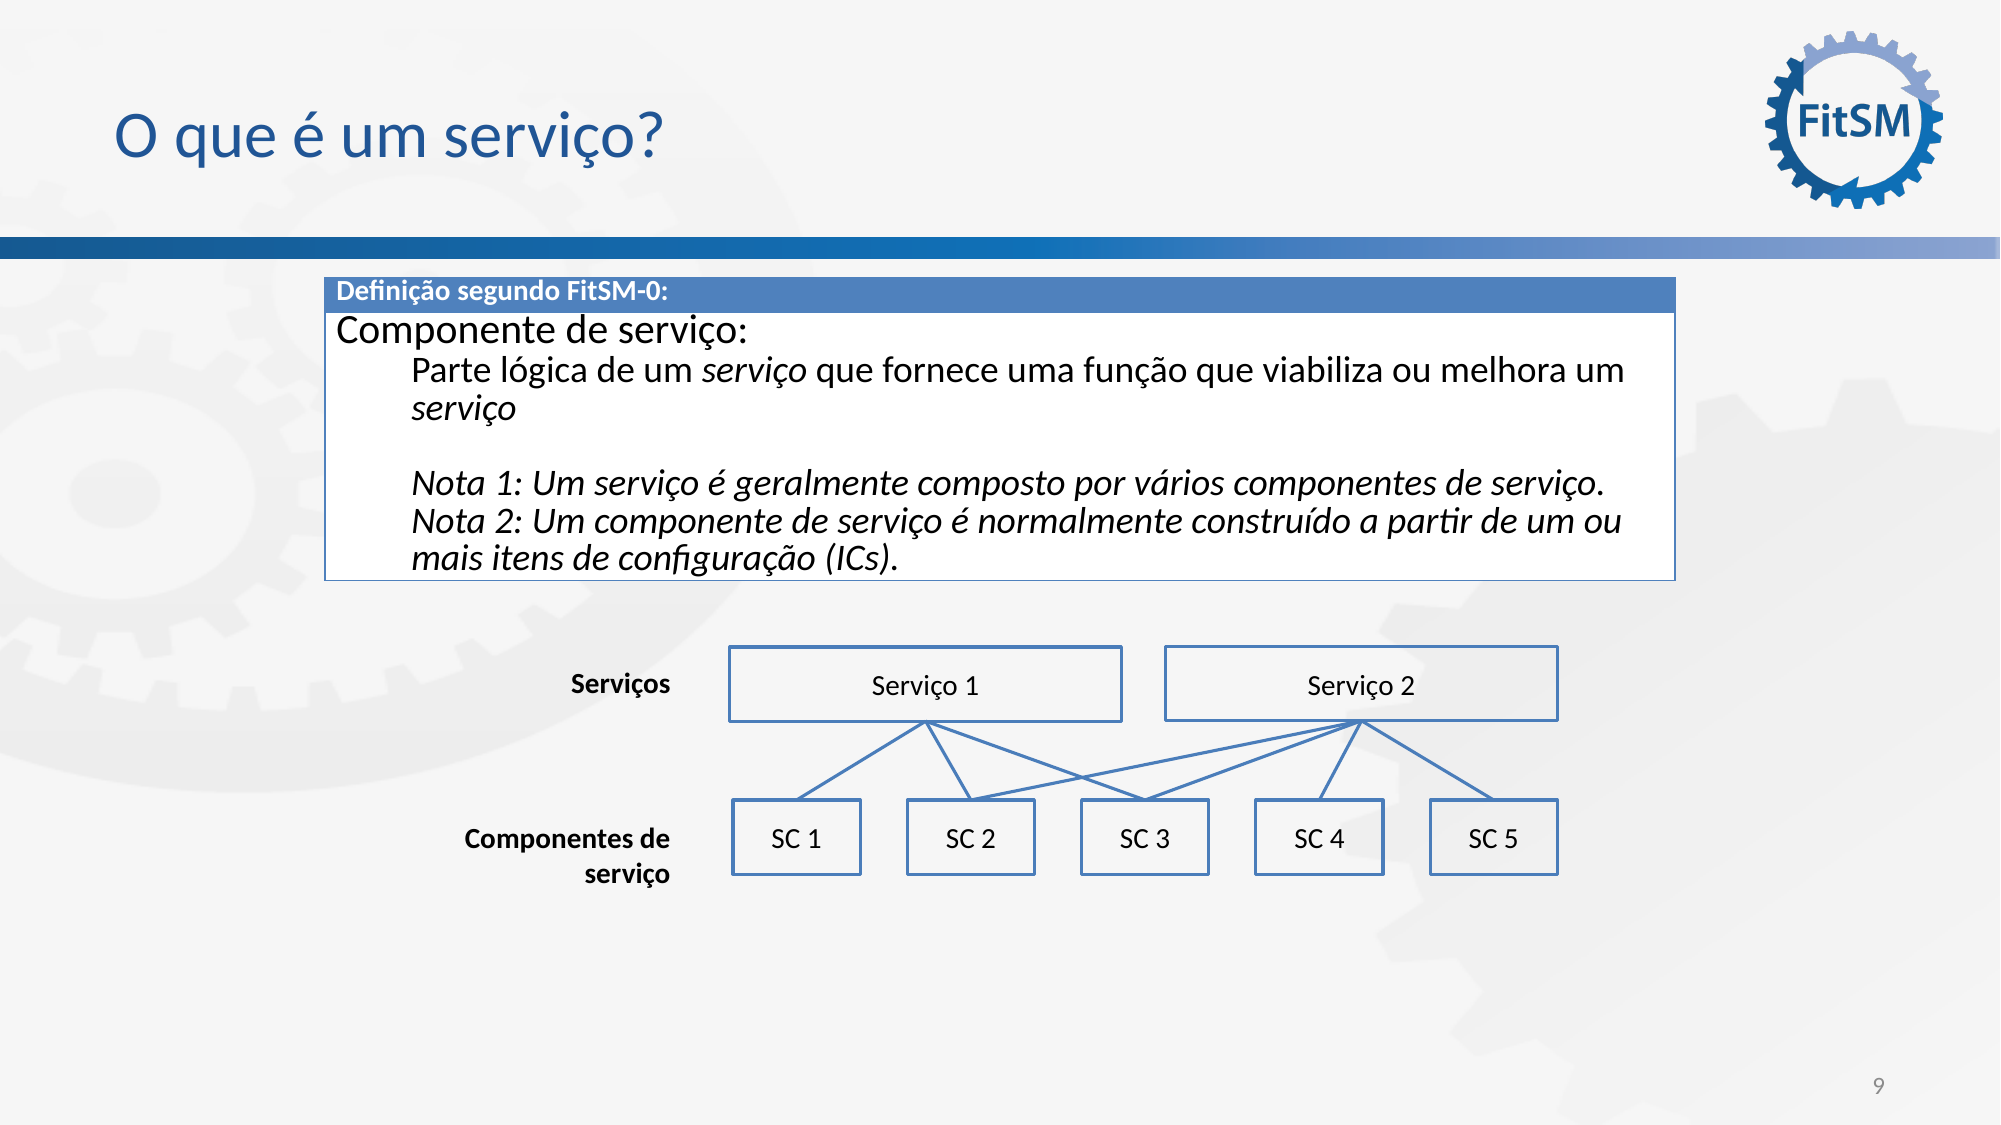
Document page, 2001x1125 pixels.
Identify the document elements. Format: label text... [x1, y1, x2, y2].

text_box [925, 720, 969, 801]
text_box SC 1 [733, 799, 861, 875]
text_box SC 2 [907, 809, 1035, 875]
text_box SC 3 [1081, 810, 1209, 875]
title O que é um serviço? [99, 45, 1586, 217]
table_cell Componente de serviço: Parte lógica de um serviço que fornece uma função que viabiliza ou melhora um serviço Nota 1: Um serviço é geralmente composto por vários componentes de serviço. Nota 2: Um componente de serviço é normalmente construído a partir de um ou mais itens de configuração (ICs). [326, 313, 1674, 580]
text_box SC 5 [1430, 799, 1558, 875]
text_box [1319, 720, 1360, 801]
text_box Serviço 1 [729, 647, 1122, 722]
text_box Serviço 2 [1165, 646, 1558, 721]
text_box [1361, 720, 1494, 801]
table_header Definição segundo FitSM-0: [326, 279, 1674, 311]
text_box Serviços [406, 656, 686, 707]
slide_number 9 [1433, 1054, 1900, 1115]
text_box Componentes de serviço [406, 811, 686, 897]
picture [0, 0, 2000, 1125]
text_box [970, 720, 1318, 801]
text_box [796, 720, 923, 801]
text_box SC 4 [1255, 809, 1383, 875]
